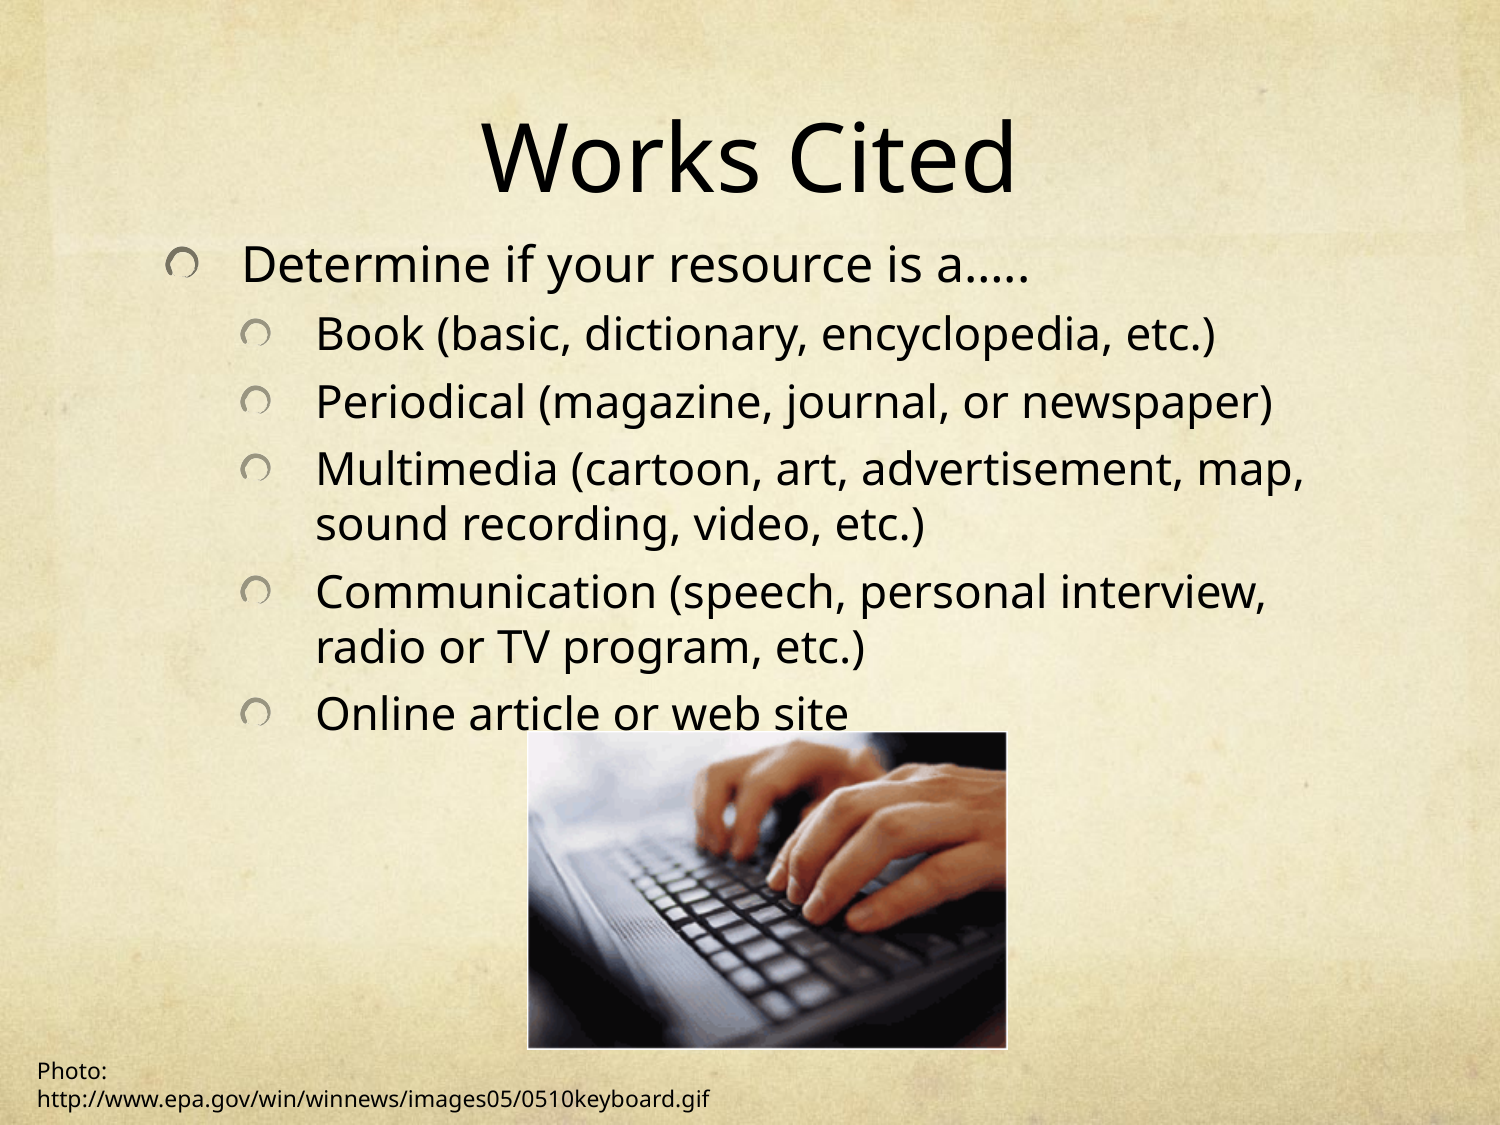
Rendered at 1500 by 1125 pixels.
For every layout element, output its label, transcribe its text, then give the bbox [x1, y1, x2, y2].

text_box Photo: http://www.epa.gov/win/winnews/images05/0510keyboard.gif Public Domain [22, 1049, 728, 1125]
title Works Cited [150, 82, 1350, 224]
picture [0, 0, 1500, 1125]
list Determine if your resource is a….. Book (basic, dictionary, encyclopedia, etc.) Periodical (magazine, journal, or newspaper) Multimedia (cartoon, art, advertisement, map, sound recording, video, etc.) Communication (speech, personal interview, radio or TV program, etc.) Online article or web site [150, 224, 1350, 891]
